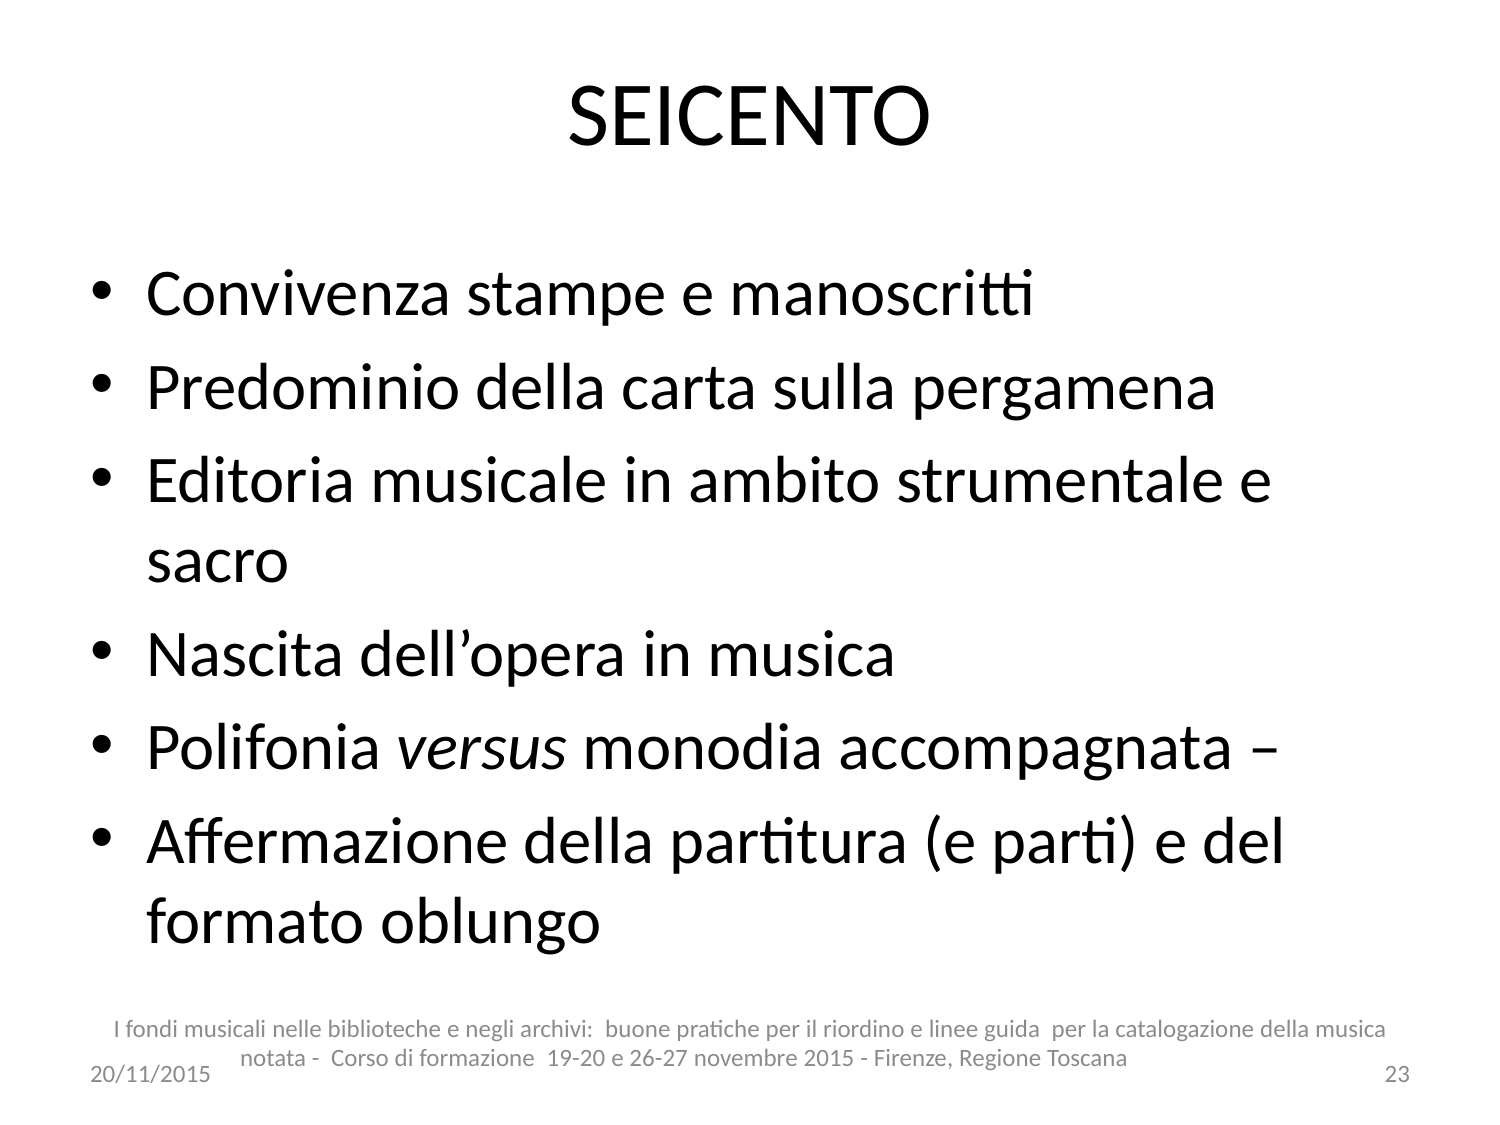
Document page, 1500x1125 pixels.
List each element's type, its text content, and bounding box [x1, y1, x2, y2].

list Convivenza stampe e manoscritti Predominio della carta sulla pergamena Editoria musicale in ambito strumentale e sacro Nascita dell’opera in musica Polifonia versus monodia accompagnata – Affermazione della partitura (e parti) e del formato oblungo [75, 241, 1425, 981]
slide_number 23 [1074, 1042, 1425, 1103]
title SEICENTO [75, 45, 1425, 173]
footer I fondi musicali nelle biblioteche e negli archivi: buone pratiche per il riordino e linee guida per la catalogazione della musica notata - Corso di formazione 19-20 e 26-27 novembre 2015 - Firenze, Regione Toscana [75, 981, 1425, 1103]
